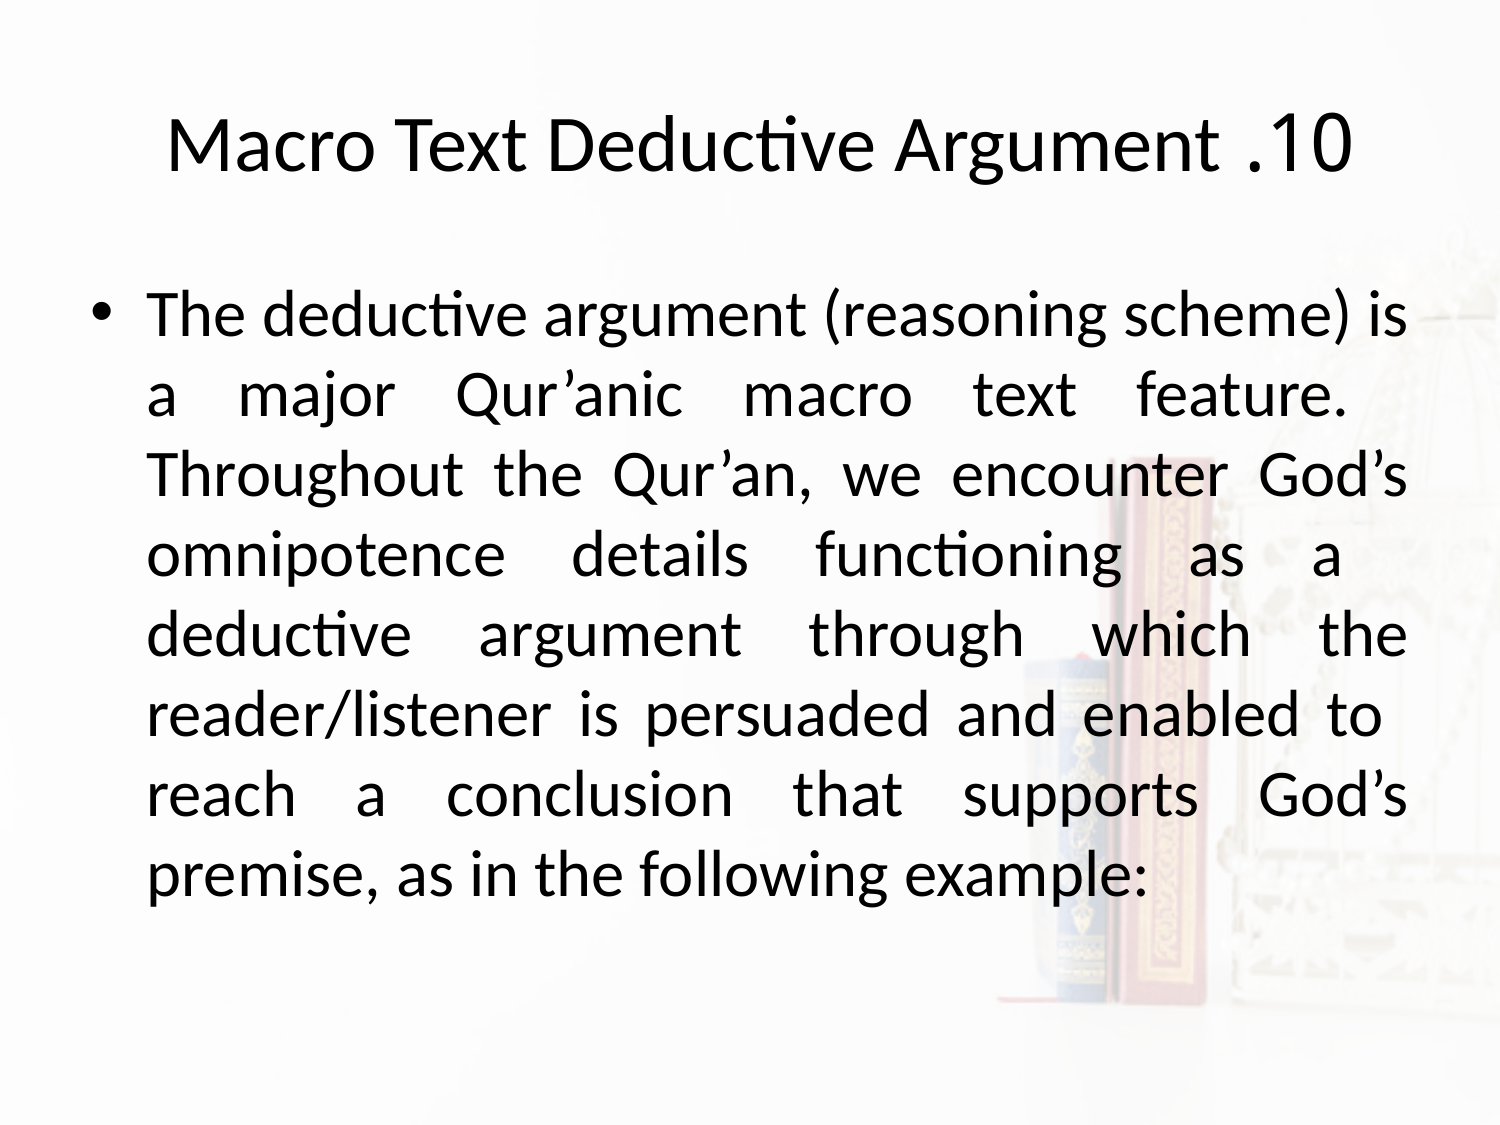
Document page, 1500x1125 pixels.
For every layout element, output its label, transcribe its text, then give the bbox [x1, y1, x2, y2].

title 10. Macro Text Deductive Argument [75, 45, 1425, 233]
list The deductive argument (reasoning scheme) is a major Qur’anic macro text feature. Throughout the Qur’an, we encounter God’s omnipotence details functioning as a deductive argument through which the reader/listener is persuaded and enabled to reach a conclusion that supports God’s premise, as in the following example: [75, 262, 1425, 1005]
